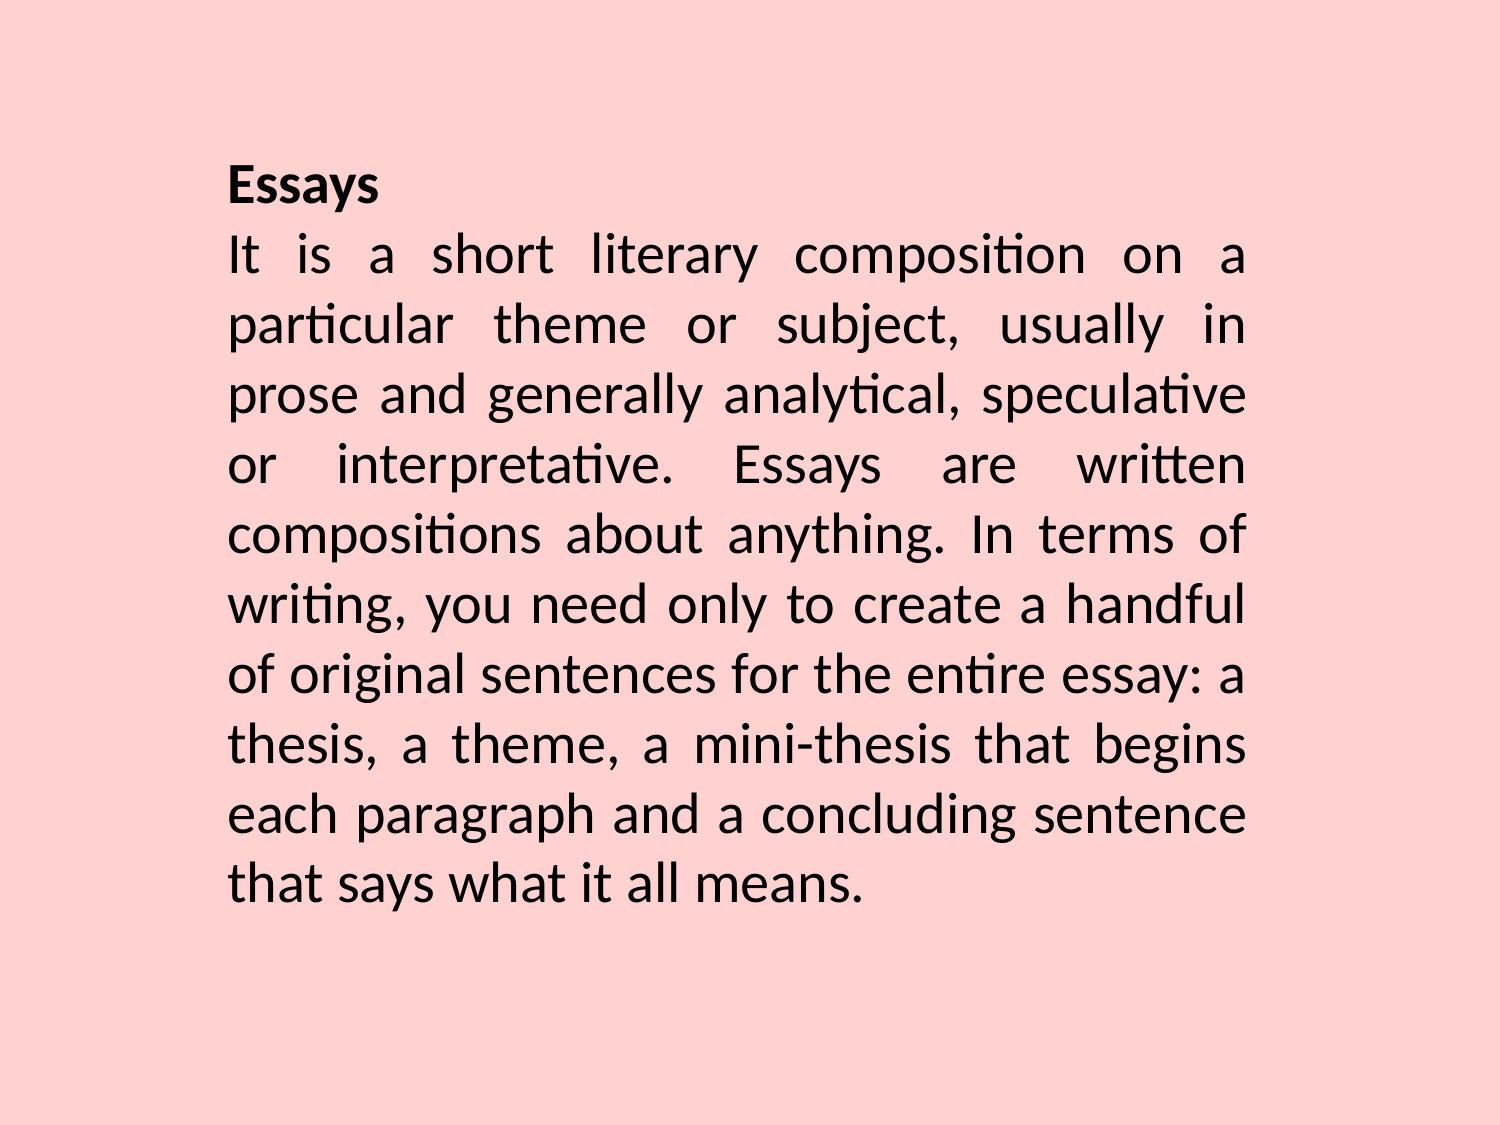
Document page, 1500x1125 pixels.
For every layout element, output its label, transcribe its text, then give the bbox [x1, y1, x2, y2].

text_box Essays It is a short literary composition on a particular theme or subject, usually in prose and generally analytical, speculative or interpretative. Essays are written compositions about anything. In terms of writing, you need only to create a handful of original sentences for the entire essay: a thesis, a theme, a mini-thesis that begins each paragraph and a concluding sentence that says what it all means. [212, 137, 1263, 922]
